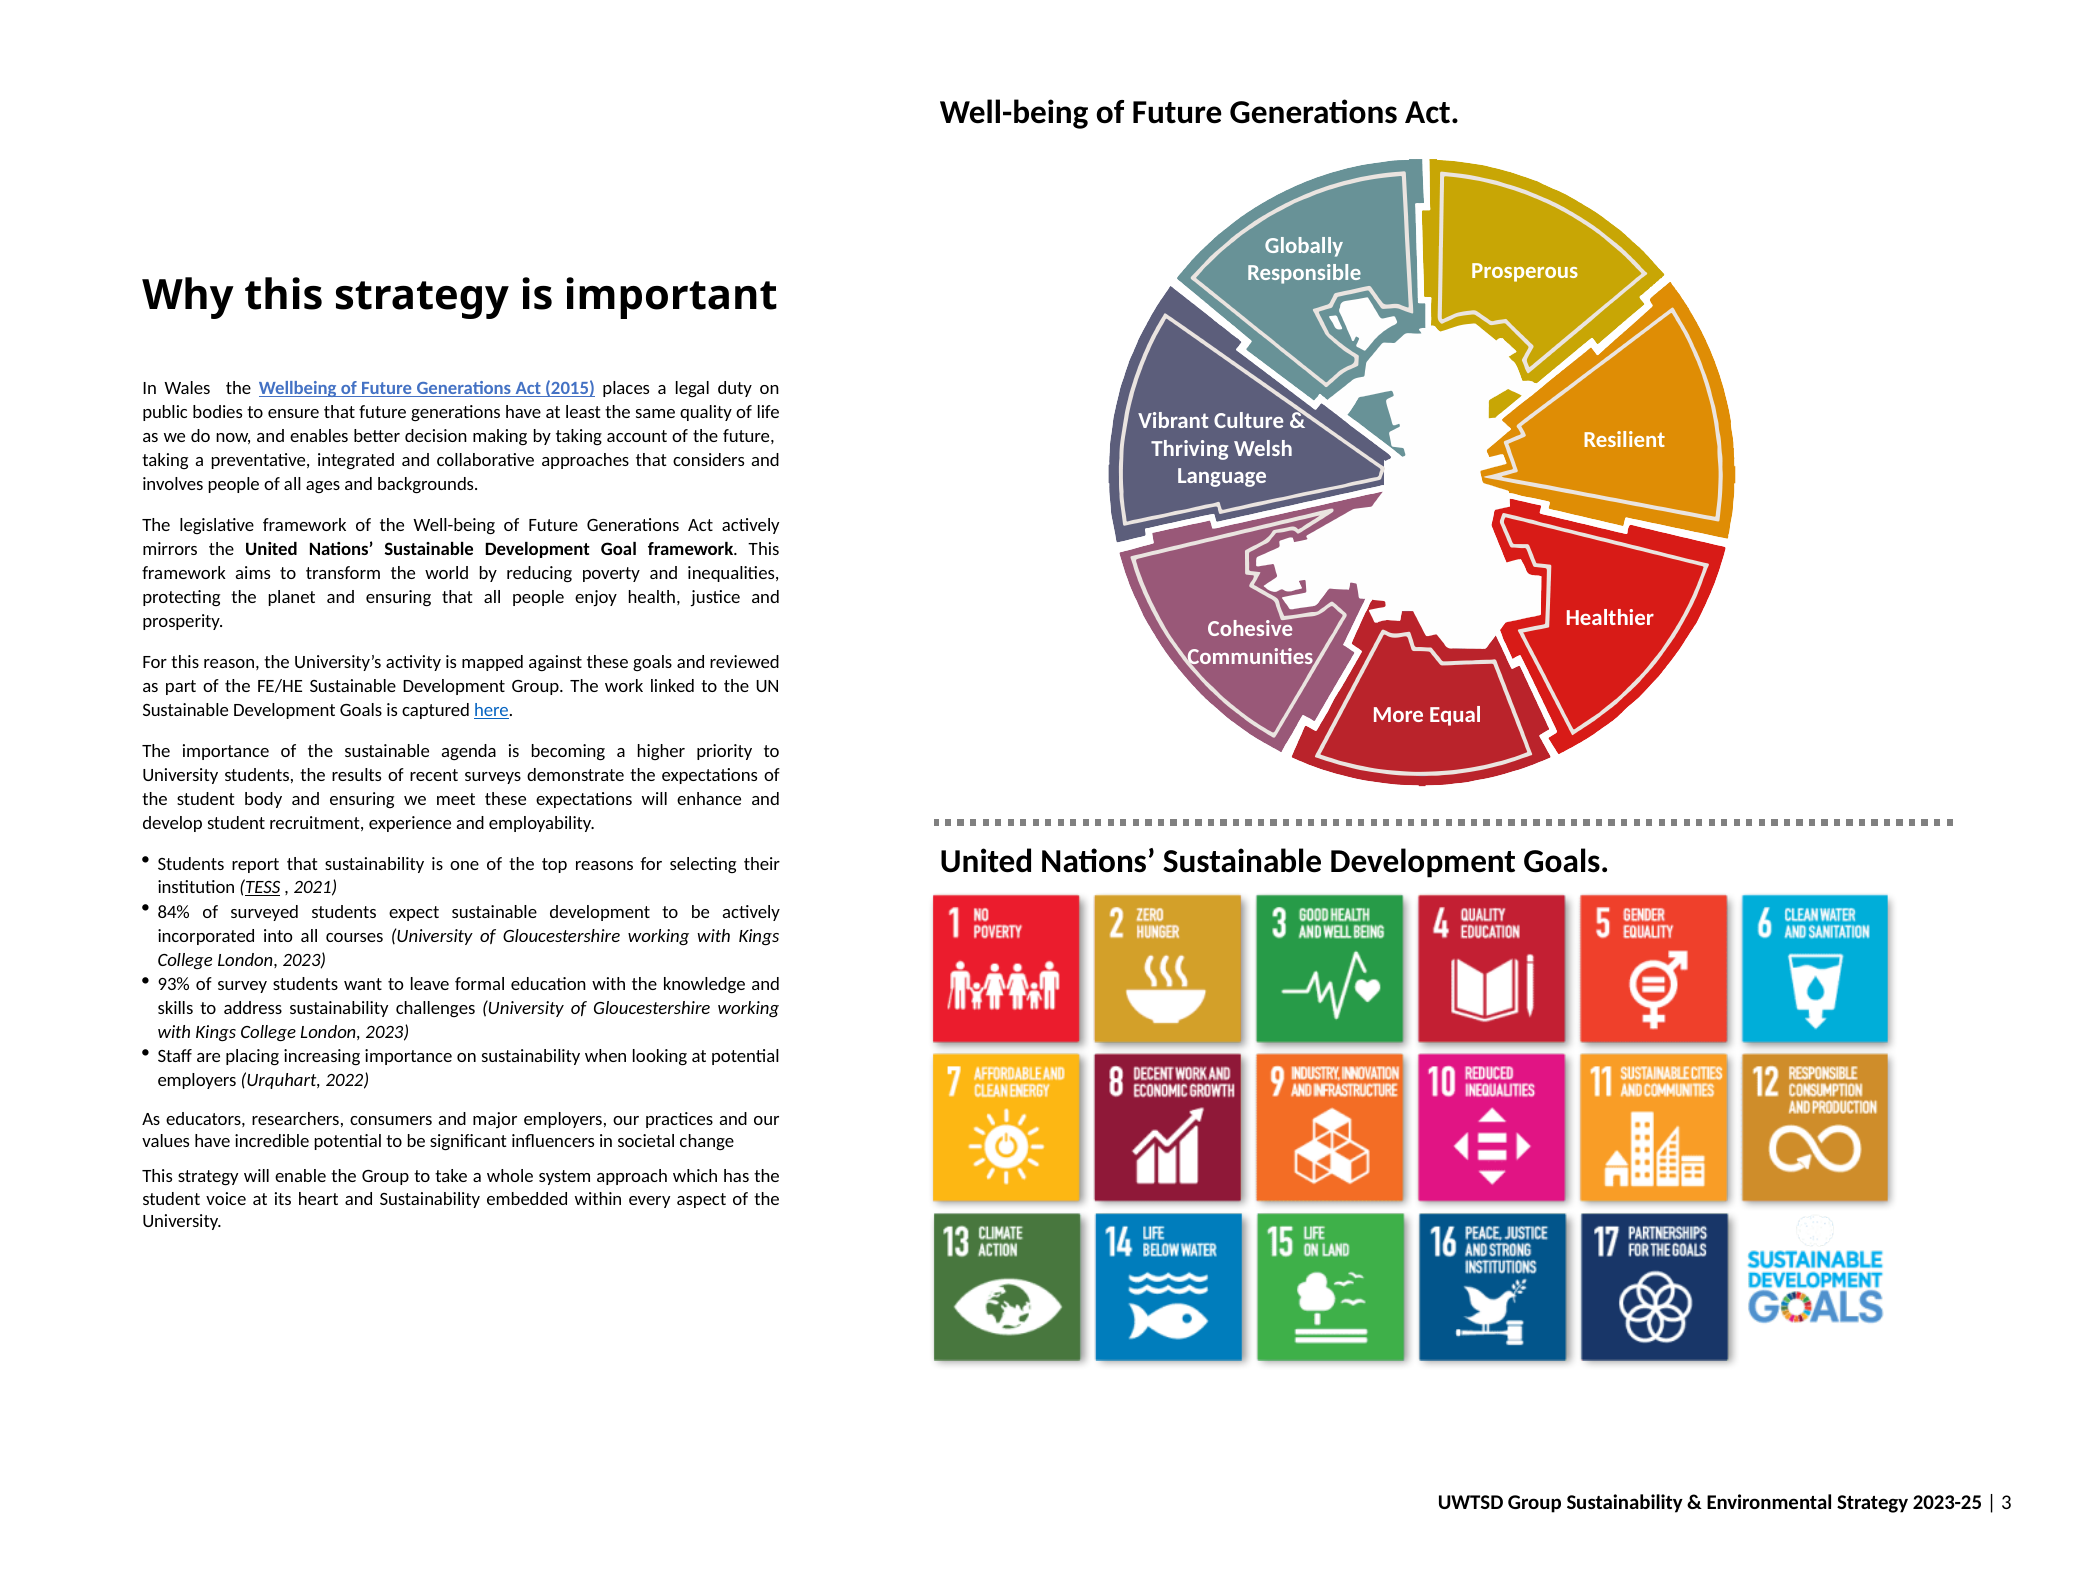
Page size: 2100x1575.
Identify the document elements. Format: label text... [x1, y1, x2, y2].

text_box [932, 884, 1889, 1361]
text_box In Wales the Wellbeing of Future Generations Act (2015) places a legal duty on public bodies to ensure that future generations have at least the same quality of life as we do now, and enables better decision making by taking account of the future, taking a preventative, integrated and collaborative approaches that considers and involves people of all ages and backgrounds. The legislative framework of the Well-being of Future Generations Act actively mirrors the United Nations’ Sustainable Development Goal framework. This framework aims to transform the world by reducing poverty and inequalities, protecting the planet and ensuring that all people enjoy health, justice and prosperity. For this reason, the University’s activity is mapped against these goals and reviewed as part of the FE/HE Sustainable Development Group. The work linked to the UN Sustainable Development Goals is captured here. The importance of the sustainable agenda is becoming a higher priority to University students, the results of recent surveys demonstrate the expectations of the student body and ensuring we meet these expectations will enhance and develop student recruitment, experience and employability. Students report that sustainability is one of the top reasons for selecting their institution (TESS , 2021) 84% of surveyed students expect sustainable development to be actively incorporated into all courses (University of Gloucestershire working with Kings College London, 2023) 93% of survey students want to leave formal education with the knowledge and skills to address sustainability challenges (University of Gloucestershire working with Kings College London, 2023) Staff are placing increasing importance on sustainability when looking at potential employers (Urquhart, 2022) As educators, researchers, consumers and major employers, our practices and our values have incredible potential to be significant influencers in societal change This strategy will enable the Group to take a whole system approach which has the student voice at its heart and Sustainability embedded within every aspect of the University. [127, 367, 795, 1240]
text_box Why this strategy is important [127, 260, 818, 326]
slide_number UWTSD Group Sustainability & Environmental Strategy 2023-25 | 3 [1383, 1459, 2027, 1544]
text_box United Nations’ Sustainable Development Goals. [925, 831, 1963, 887]
text_box Well-being of Future Generations Act. [925, 83, 1622, 138]
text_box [1102, 154, 1738, 788]
